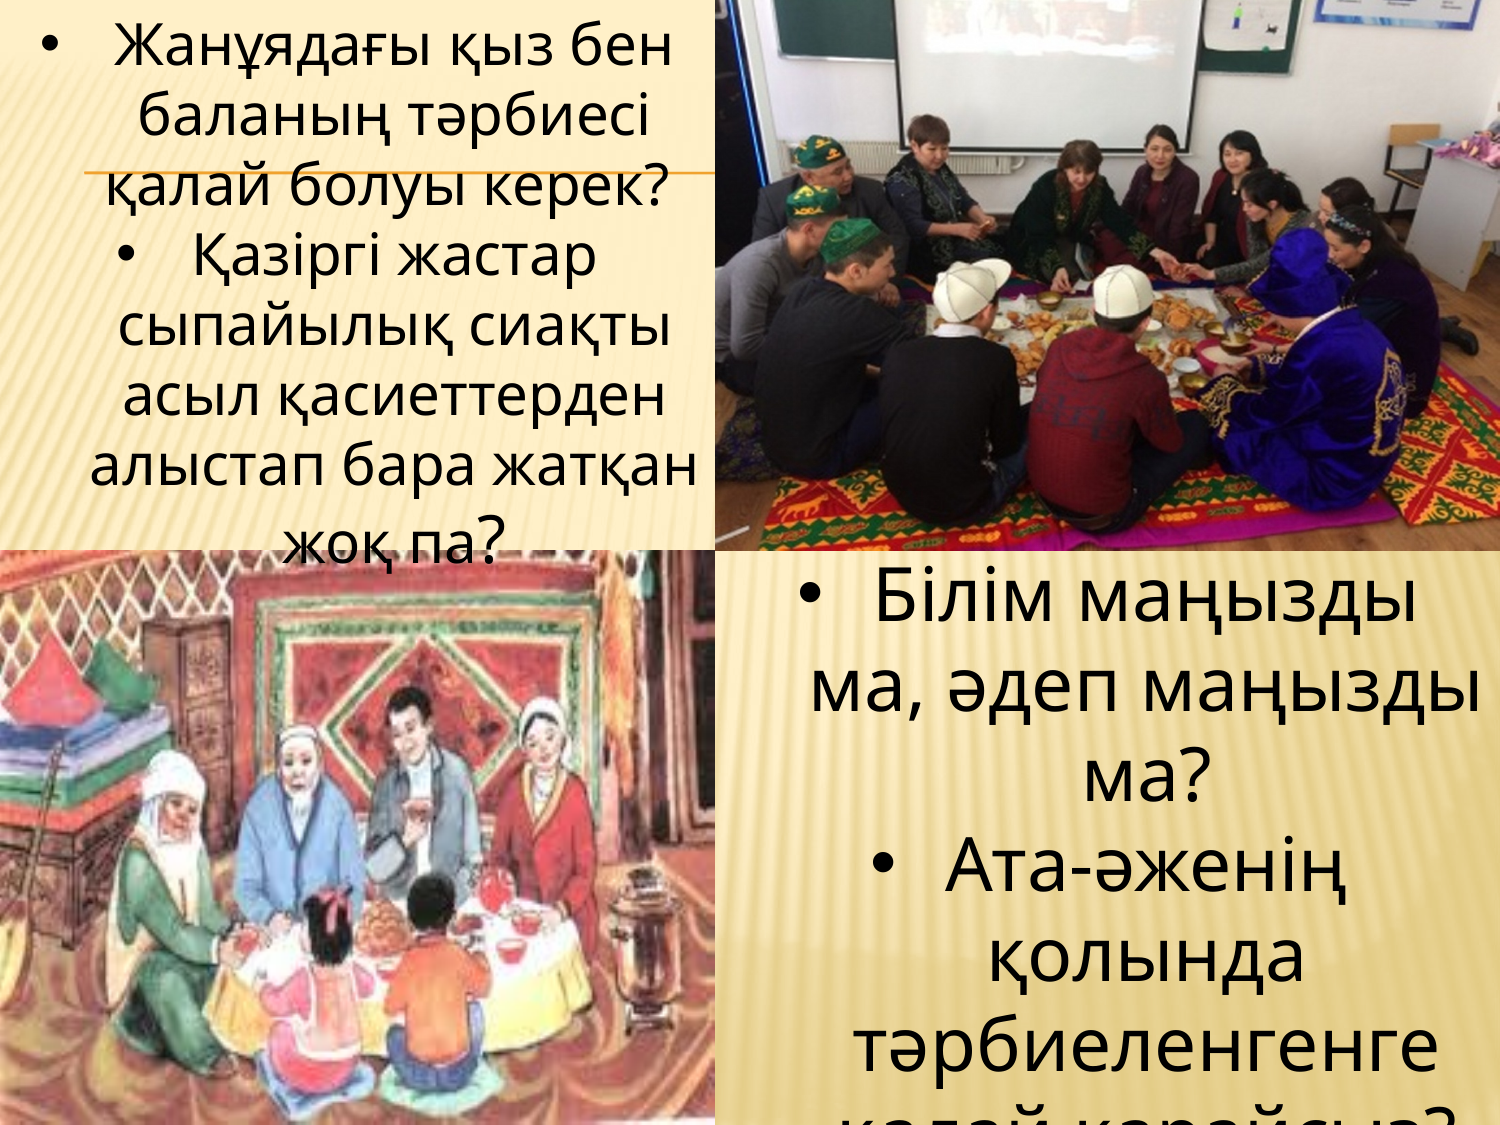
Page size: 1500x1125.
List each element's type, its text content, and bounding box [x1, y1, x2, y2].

text_box Жанұядағы қыз бен баланың тәрбиесі қалай болуы керек? Қазіргі жастар сыпайылық сиақты асыл қасиеттерден алыстап бара жатқан жоқ па? [0, 0, 711, 550]
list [0, 550, 715, 1125]
picture [714, 0, 1500, 551]
text_box Білім маңызды ма, әдеп маңызды ма? Ата-әженің қолында тәрбиеленгенге қалай қарайсыз? [723, 568, 1500, 1125]
